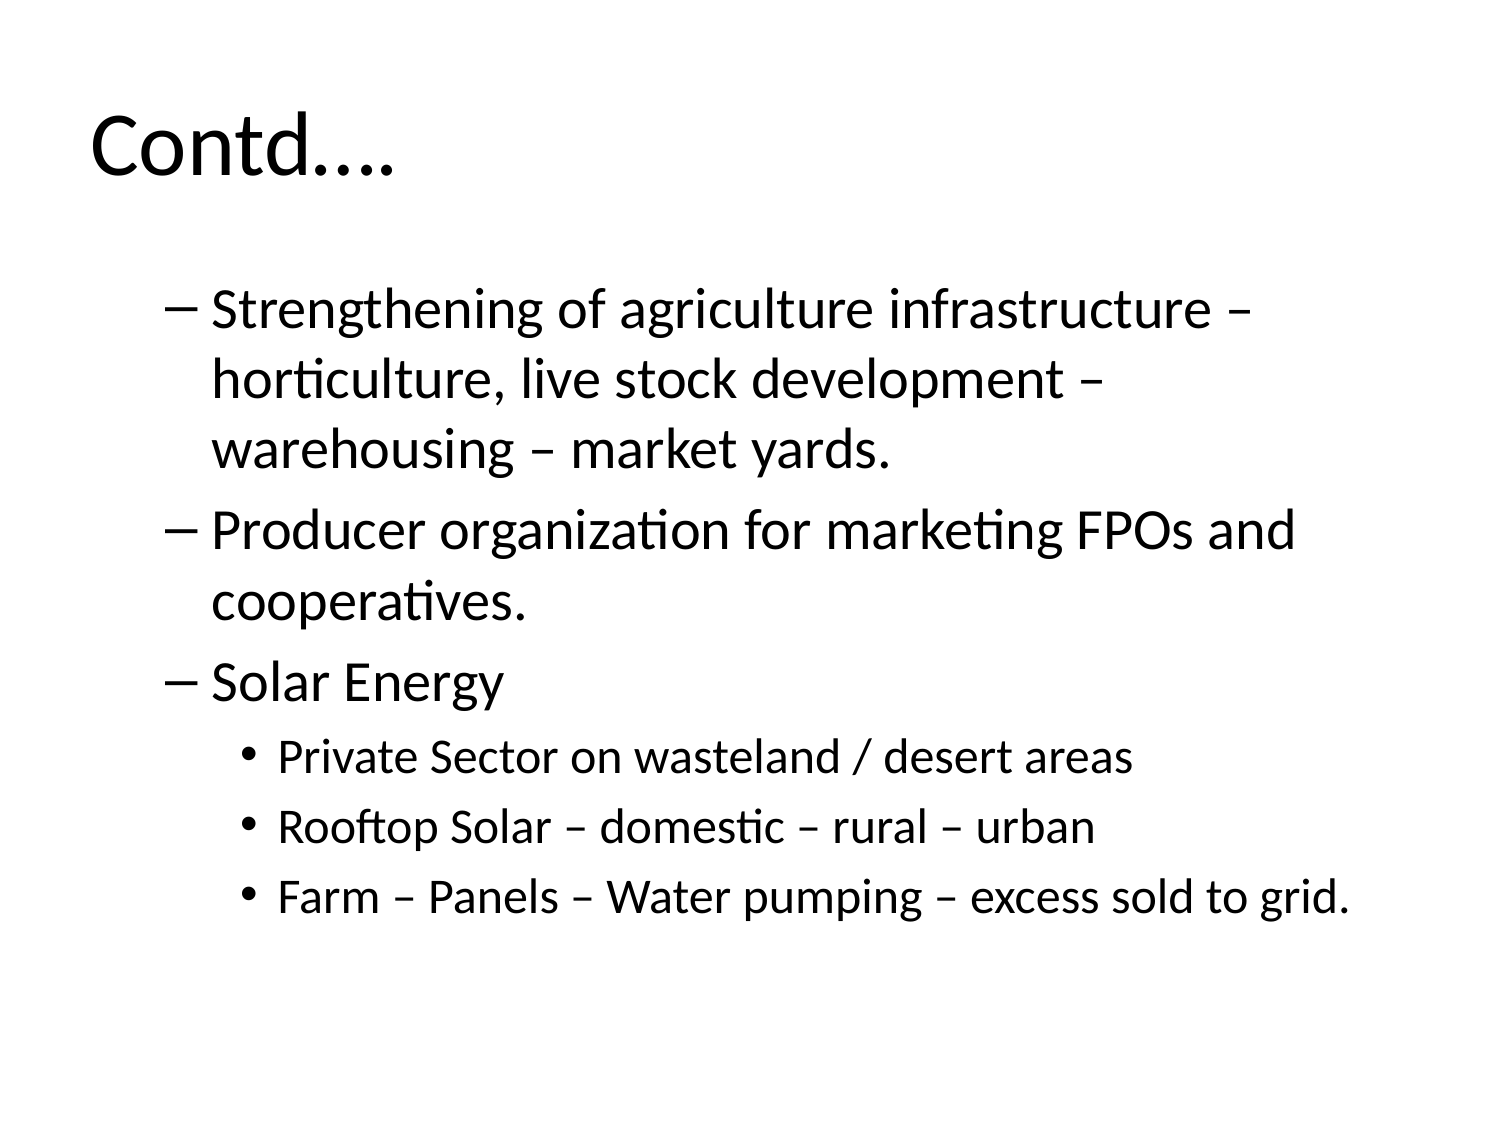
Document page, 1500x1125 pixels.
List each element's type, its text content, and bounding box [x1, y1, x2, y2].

list Strengthening of agriculture infrastructure – horticulture, live stock development – warehousing – market yards. Producer organization for marketing FPOs and cooperatives. Solar Energy Private Sector on wasteland / desert areas Rooftop Solar – domestic – rural – urban Farm – Panels – Water pumping – excess sold to grid. [75, 262, 1425, 1005]
title Contd…. [75, 45, 1425, 233]
